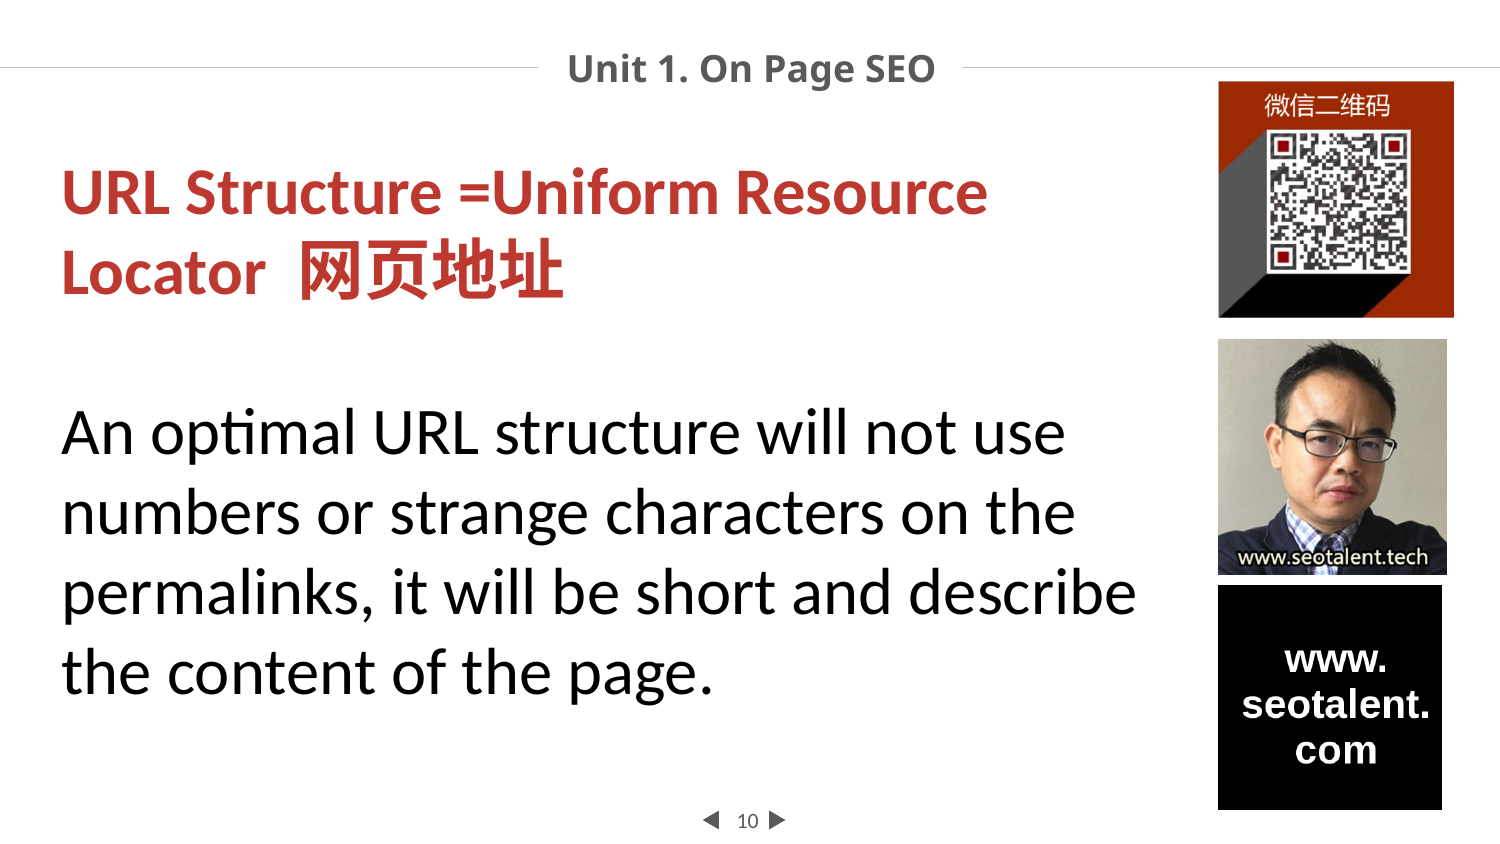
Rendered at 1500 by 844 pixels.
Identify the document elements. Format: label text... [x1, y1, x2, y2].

text_box URL Structure =Uniform Resource Locator 网页地址 An optimal URL structure will not use numbers or strange characters on the permalinks, it will be short and describe the content of the page. [46, 140, 1161, 760]
text_box Unit 1. On Page SEO [541, 37, 963, 97]
picture [1218, 585, 1442, 810]
picture [1218, 81, 1454, 318]
picture [1218, 339, 1447, 575]
slide_number 10 [714, 797, 781, 843]
